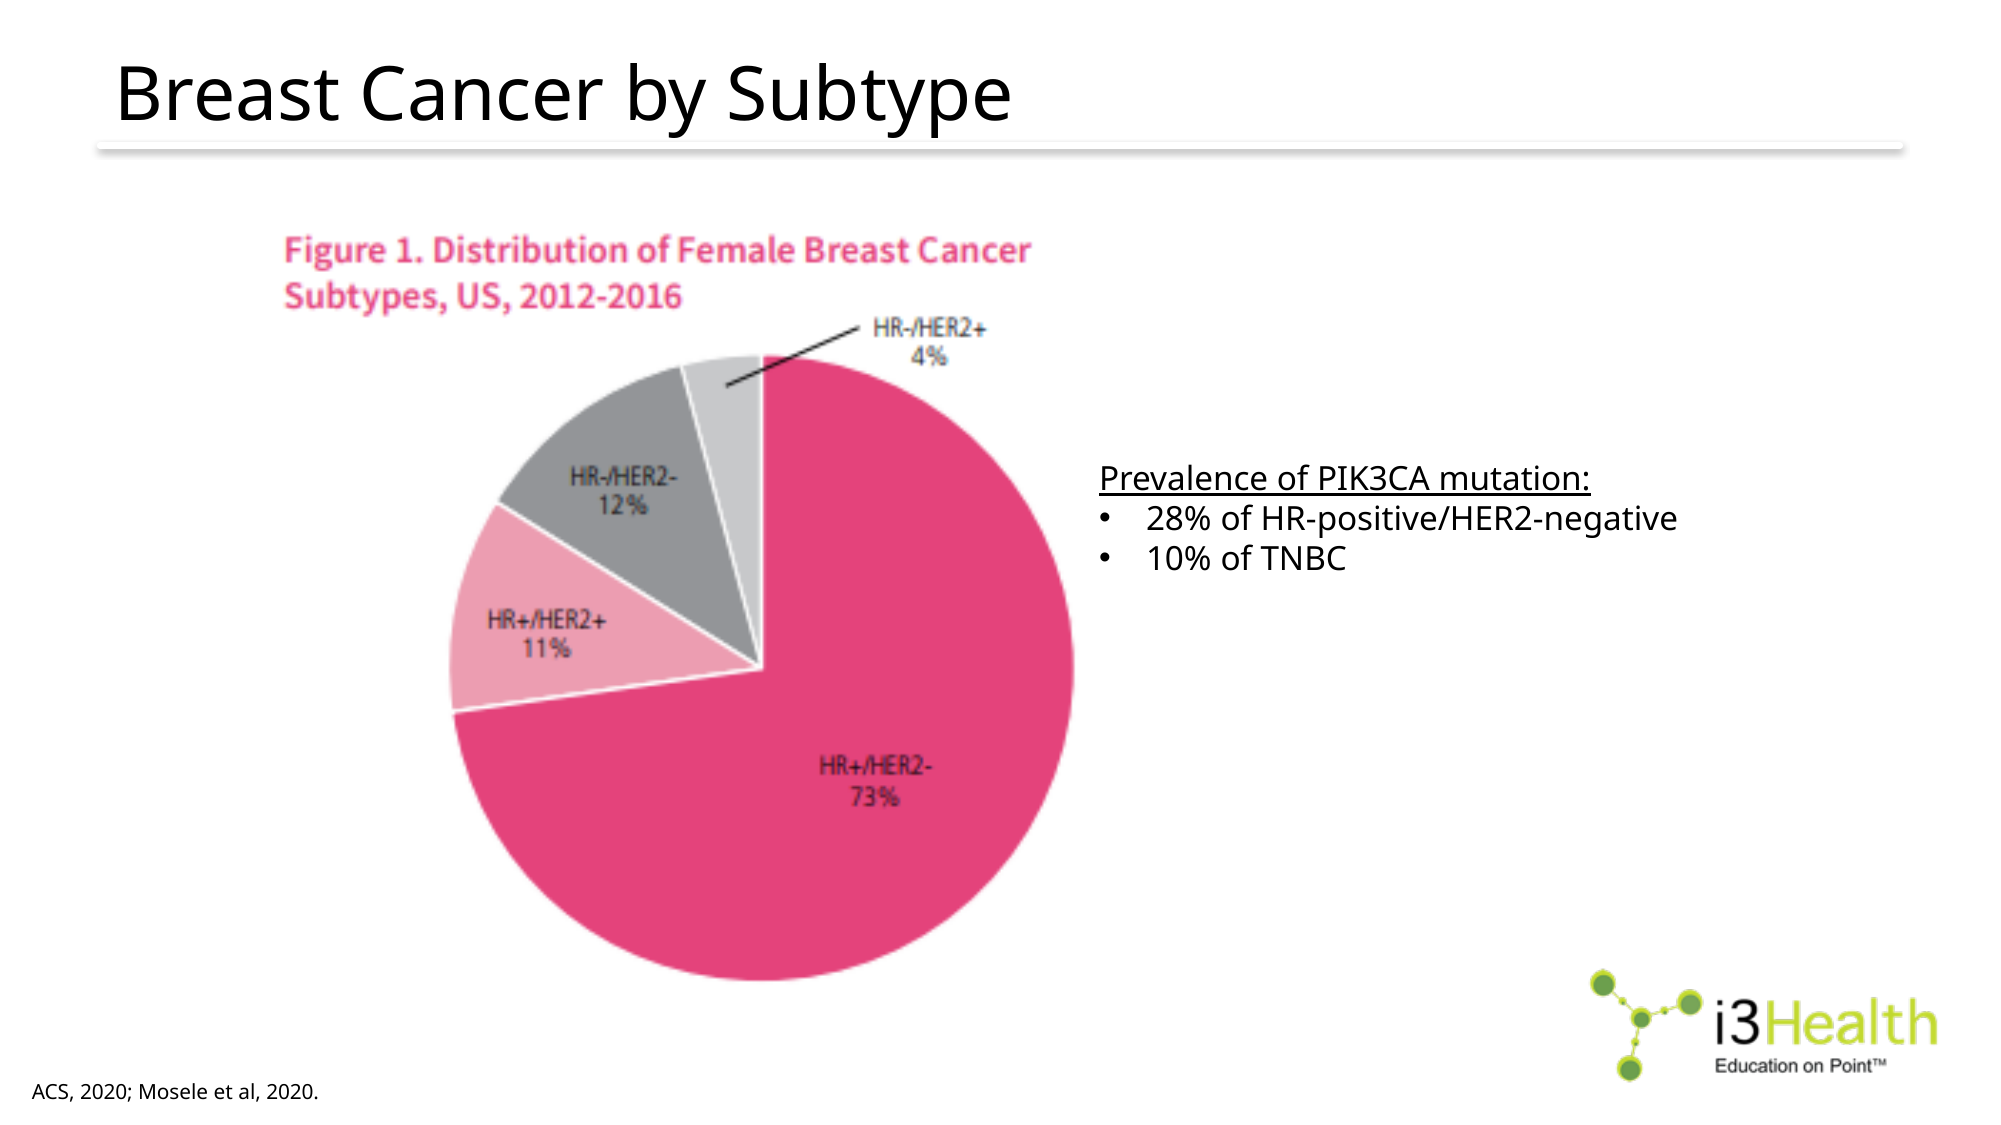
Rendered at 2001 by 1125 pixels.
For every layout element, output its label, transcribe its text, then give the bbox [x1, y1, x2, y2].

title Breast Cancer by Subtype [99, 38, 1900, 145]
text_box Prevalence of PIK3CA mutation: 28% of HR-positive/HER2-negative 10% of TNBC [1221, 457, 1882, 718]
picture [1575, 952, 1956, 1109]
list ACS, 2020; Mosele et al, 2020. [31, 1078, 335, 1104]
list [250, 207, 1216, 1006]
